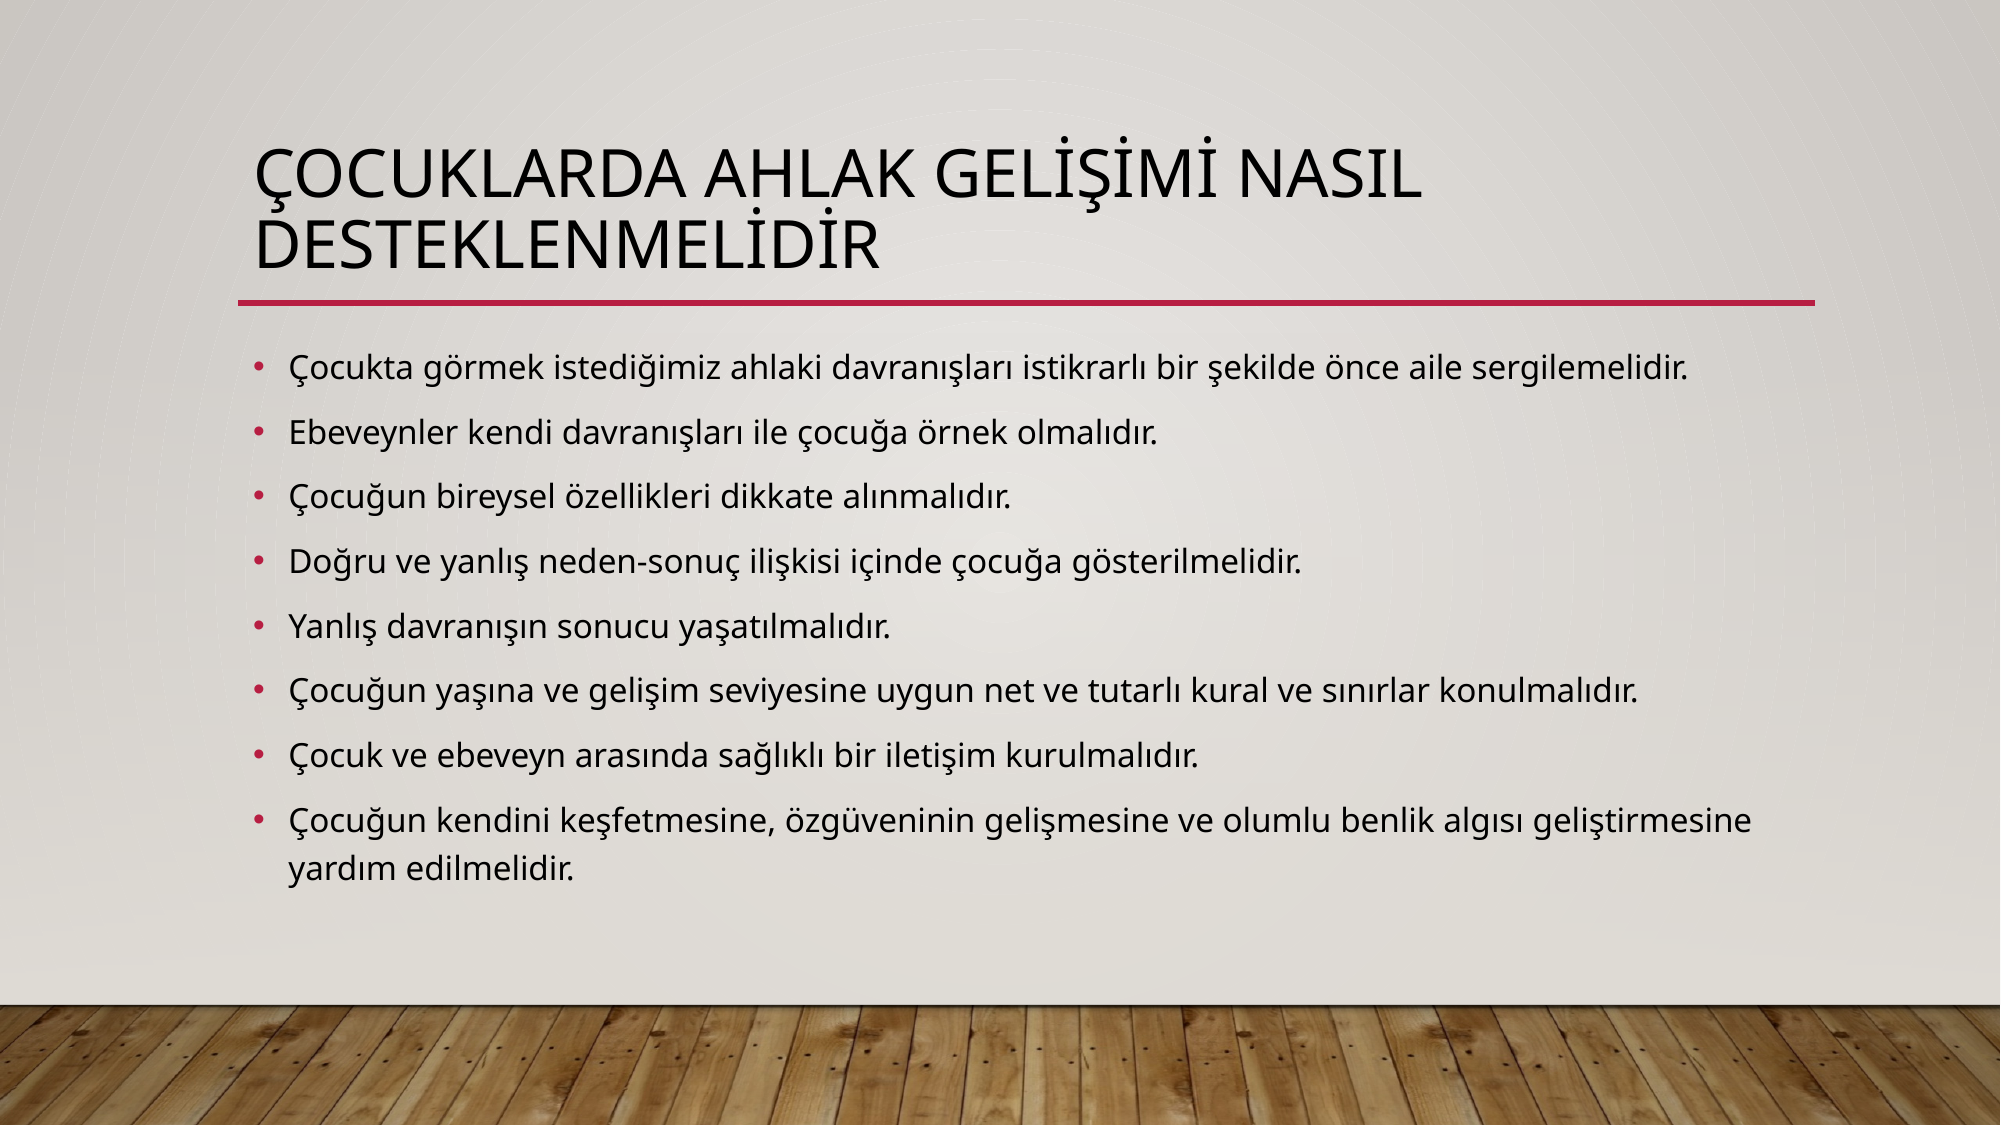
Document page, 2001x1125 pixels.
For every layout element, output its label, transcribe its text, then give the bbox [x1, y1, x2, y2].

list Çocukta görmek istediğimiz ahlaki davranışları istikrarlı bir şekilde önce aile sergilemelidir. Ebeveynler kendi davranışları ile çocuğa örnek olmalıdır. Çocuğun bireysel özellikleri dikkate alınmalıdır. Doğru ve yanlış neden-sonuç ilişkisi içinde çocuğa gösterilmelidir. Yanlış davranışın sonucu yaşatılmalıdır. Çocuğun yaşına ve gelişim seviyesine uygun net ve tutarlı kural ve sınırlar konulmalıdır. Çocuk ve ebeveyn arasında sağlıklı bir iletişim kurulmalıdır. Çocuğun kendini keşfetmesine, özgüveninin gelişmesine ve olumlu benlik algısı geliştirmesine yardım edilmelidir. [238, 330, 1814, 897]
picture [0, 1005, 2000, 1125]
title Çocuklarda Ahlak Gelişimi Nasıl Desteklenmelidir [238, 131, 1814, 305]
